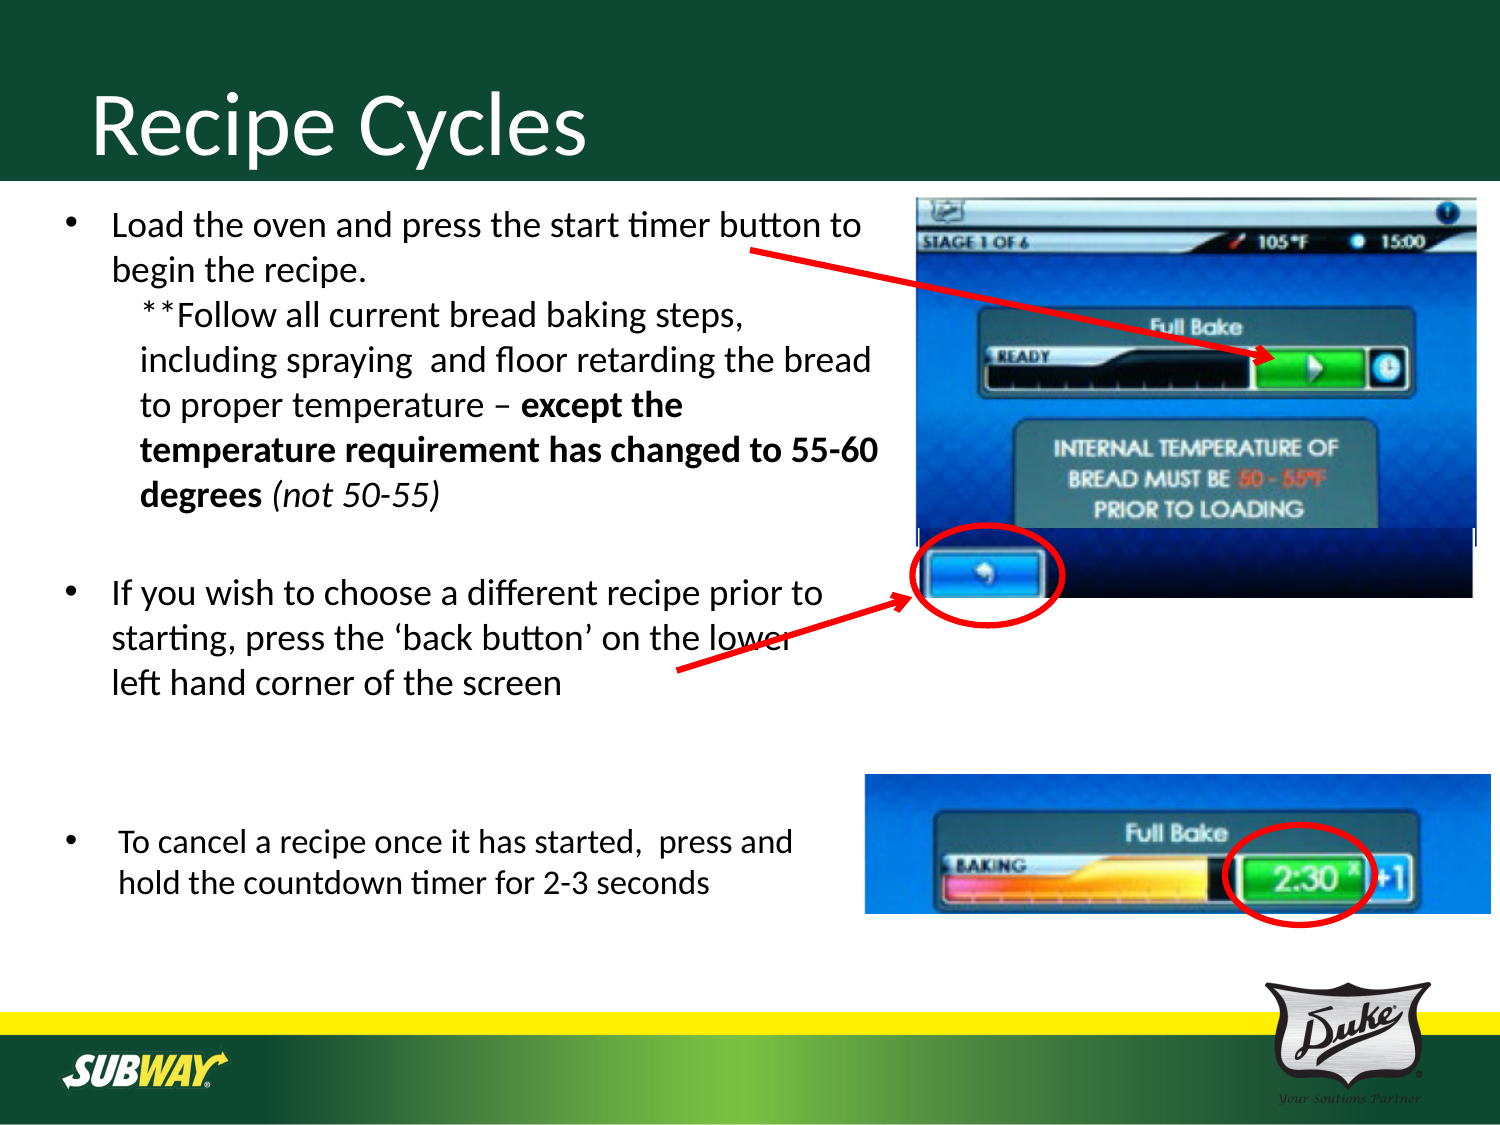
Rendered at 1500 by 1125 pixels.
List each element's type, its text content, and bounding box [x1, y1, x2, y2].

list To cancel a recipe once it has started, press and hold the countdown timer for 2-3 seconds [50, 762, 850, 913]
text_box Load the oven and press the start timer button to begin the recipe. **Follow all current bread baking steps, including spraying and floor retarding the bread to proper temperature – except the temperature requirement has changed to 55-60 degrees (not 50-55) [50, 192, 896, 522]
text_box If you wish to choose a different recipe prior to starting, press the ‘back button’ on the lower left hand corner of the screen [49, 560, 840, 755]
picture [0, 982, 1500, 1125]
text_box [676, 596, 913, 671]
text_box [1266, 922, 1334, 928]
picture [912, 191, 1492, 598]
title Recipe Cycles [75, 24, 1425, 213]
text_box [749, 249, 1276, 359]
picture [862, 774, 1492, 914]
text_box [925, 606, 1050, 628]
picture [0, 0, 1500, 181]
